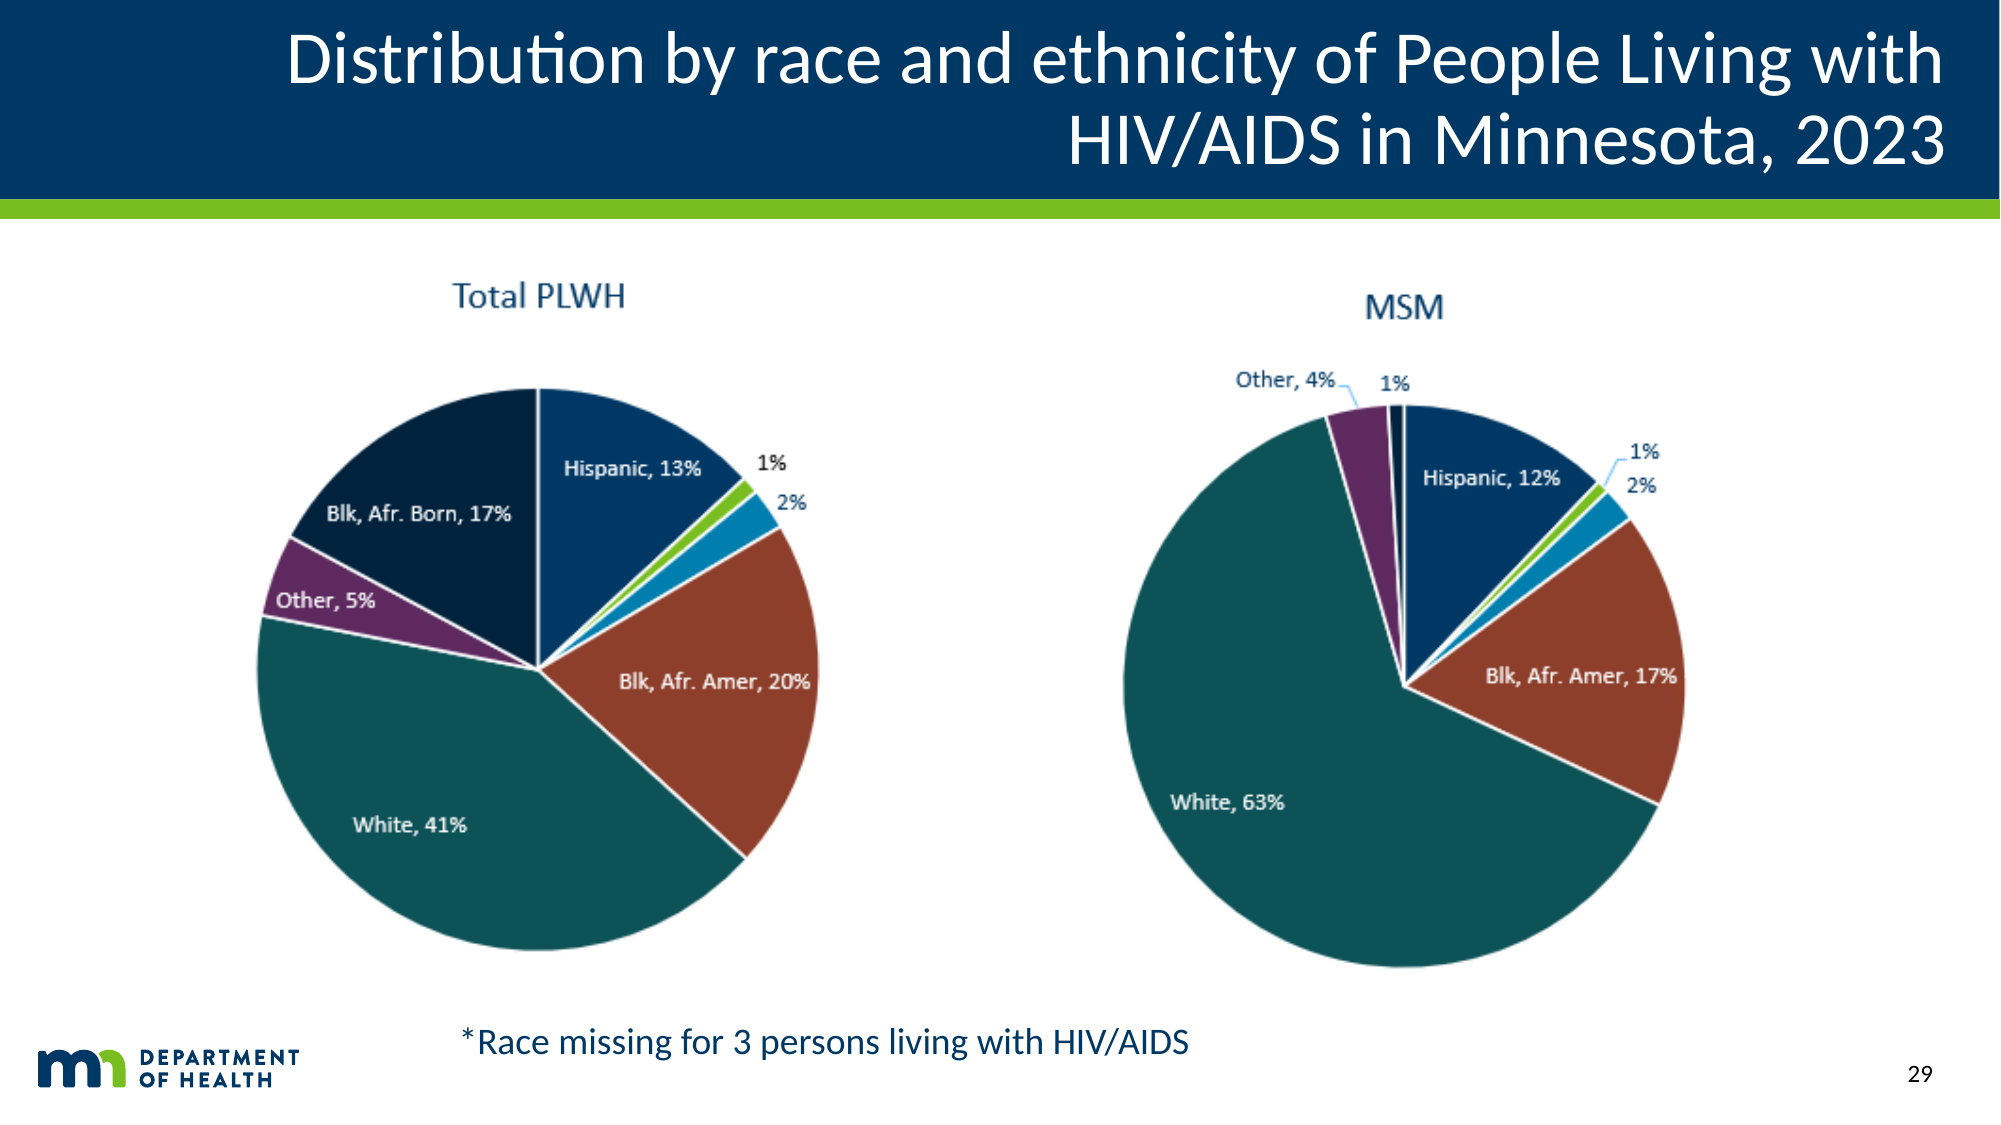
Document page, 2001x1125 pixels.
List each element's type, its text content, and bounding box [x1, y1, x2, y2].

title Distribution by race and ethnicity of People Living with HIV/AIDS in Minnesota, 2023 [0, 0, 1947, 200]
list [232, 263, 1715, 995]
slide_number 29 [1708, 1042, 1949, 1103]
text_box *Race missing for 3 persons living with HIV/AIDS [443, 1009, 1461, 1070]
